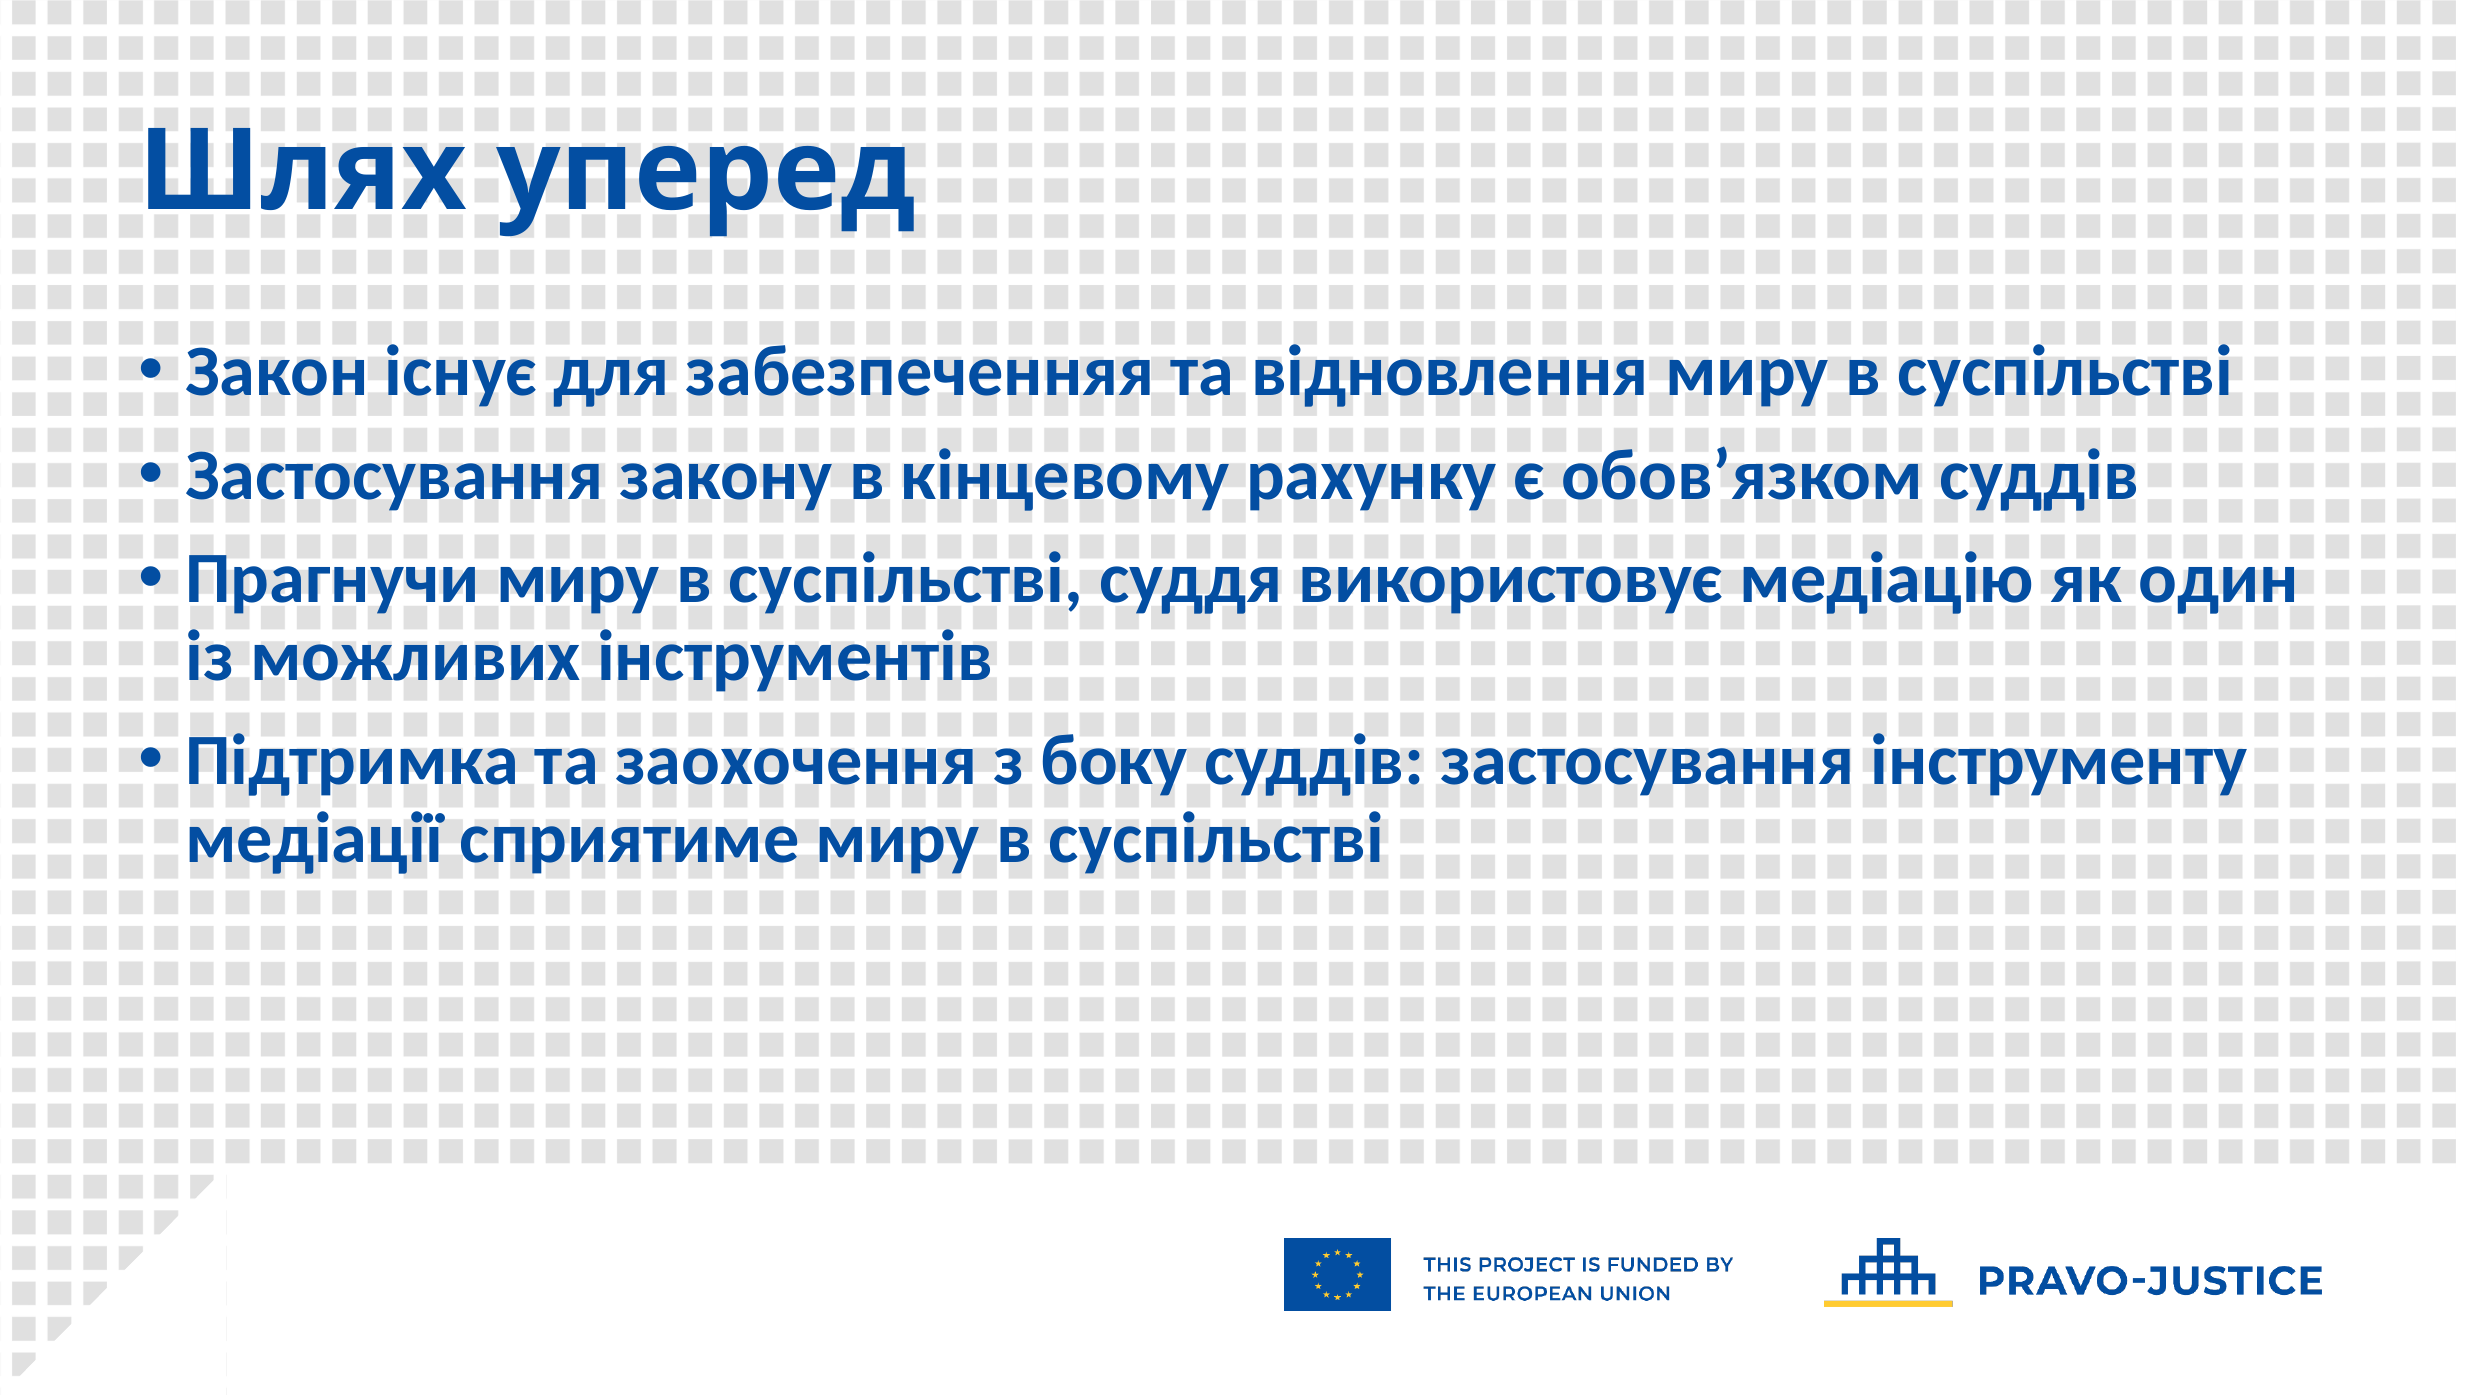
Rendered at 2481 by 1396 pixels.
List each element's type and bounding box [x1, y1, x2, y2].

text_box [1283, 1238, 2322, 1311]
picture [0, 0, 2456, 1167]
text_box [0, 1167, 2481, 1395]
